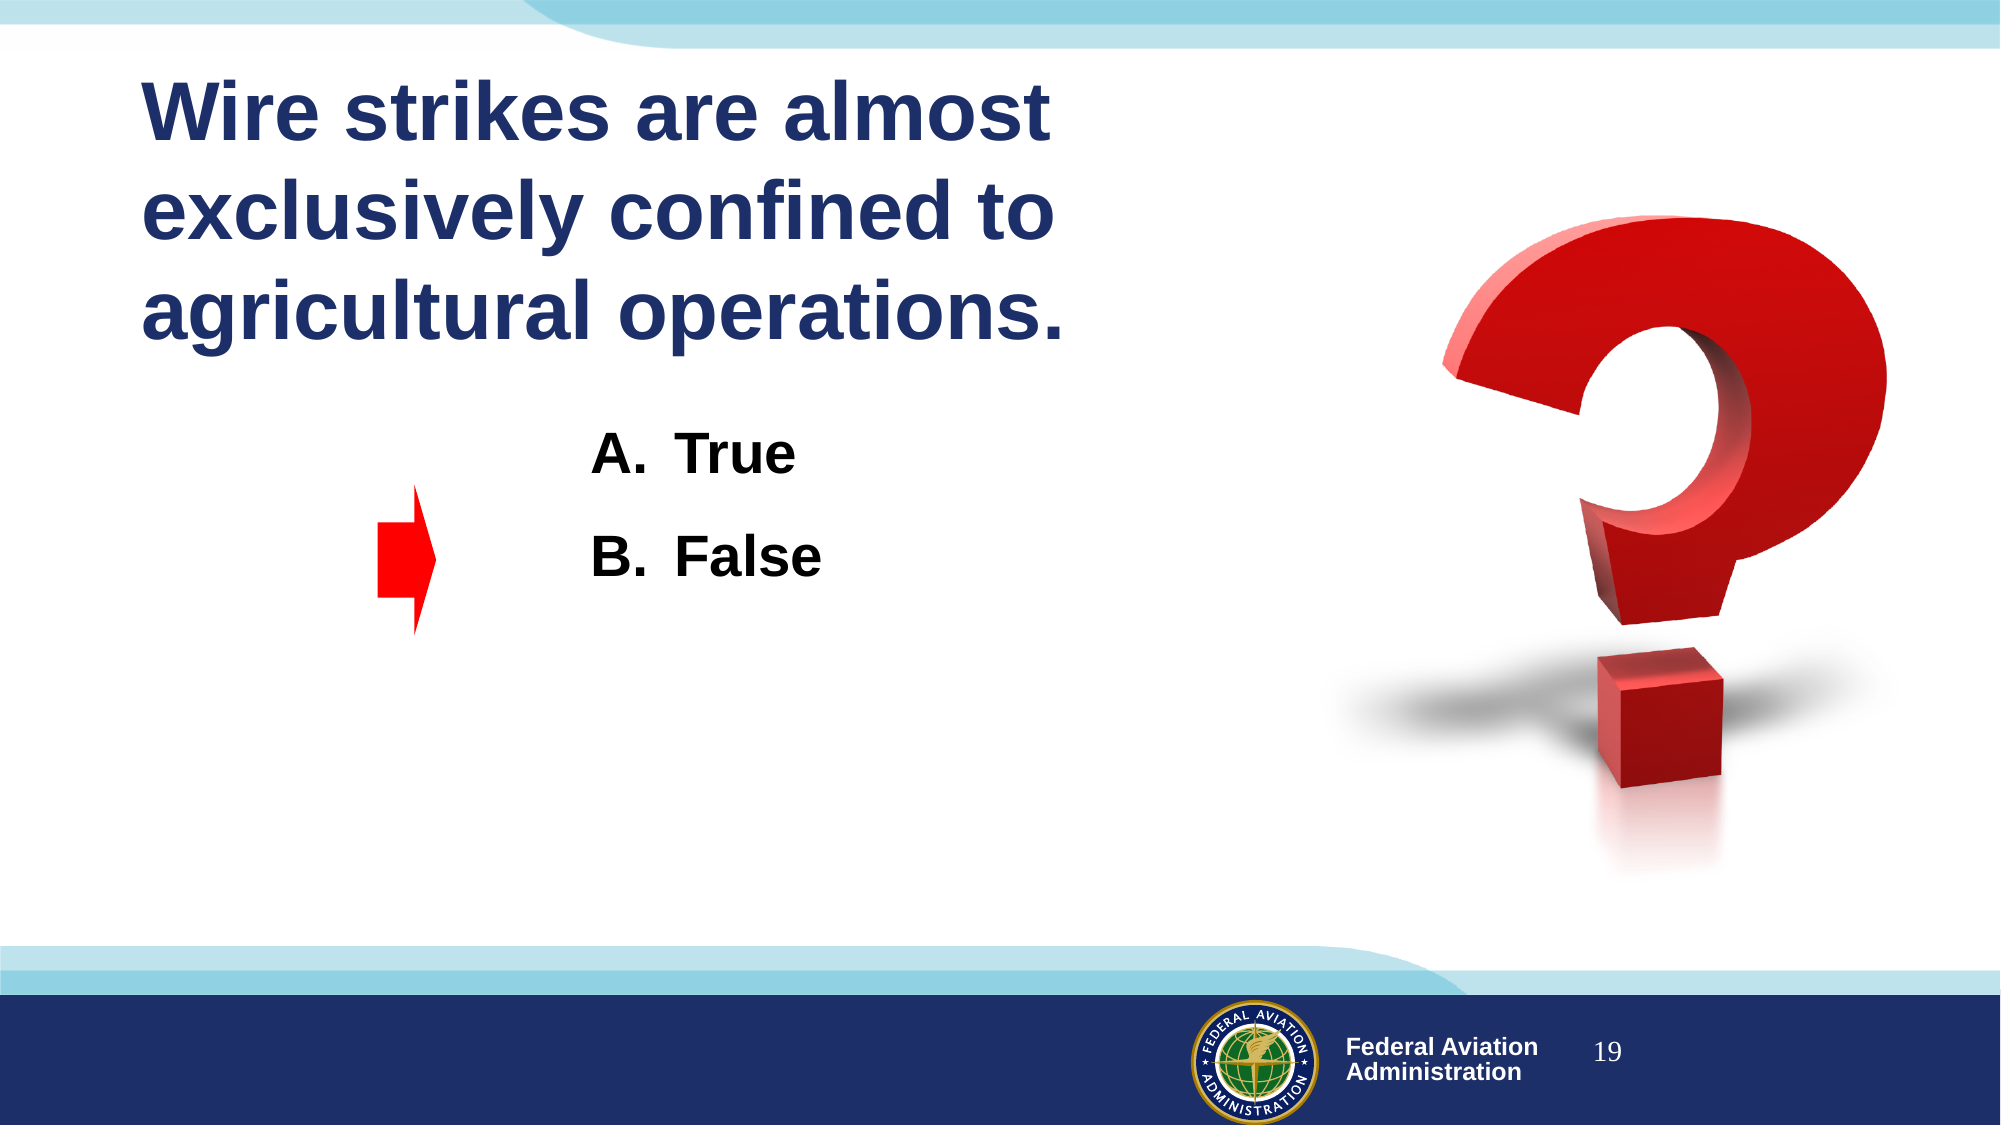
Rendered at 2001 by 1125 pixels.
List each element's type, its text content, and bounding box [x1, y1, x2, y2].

list True False [575, 415, 1292, 856]
picture [1297, 196, 1942, 884]
picture [0, 945, 2000, 995]
text_box [377, 484, 437, 636]
title Wire strikes are almost exclusively confined to agricultural operations. [126, 107, 1517, 306]
picture [0, 0, 1999, 50]
slide_number 19 [1325, 1025, 1638, 1100]
